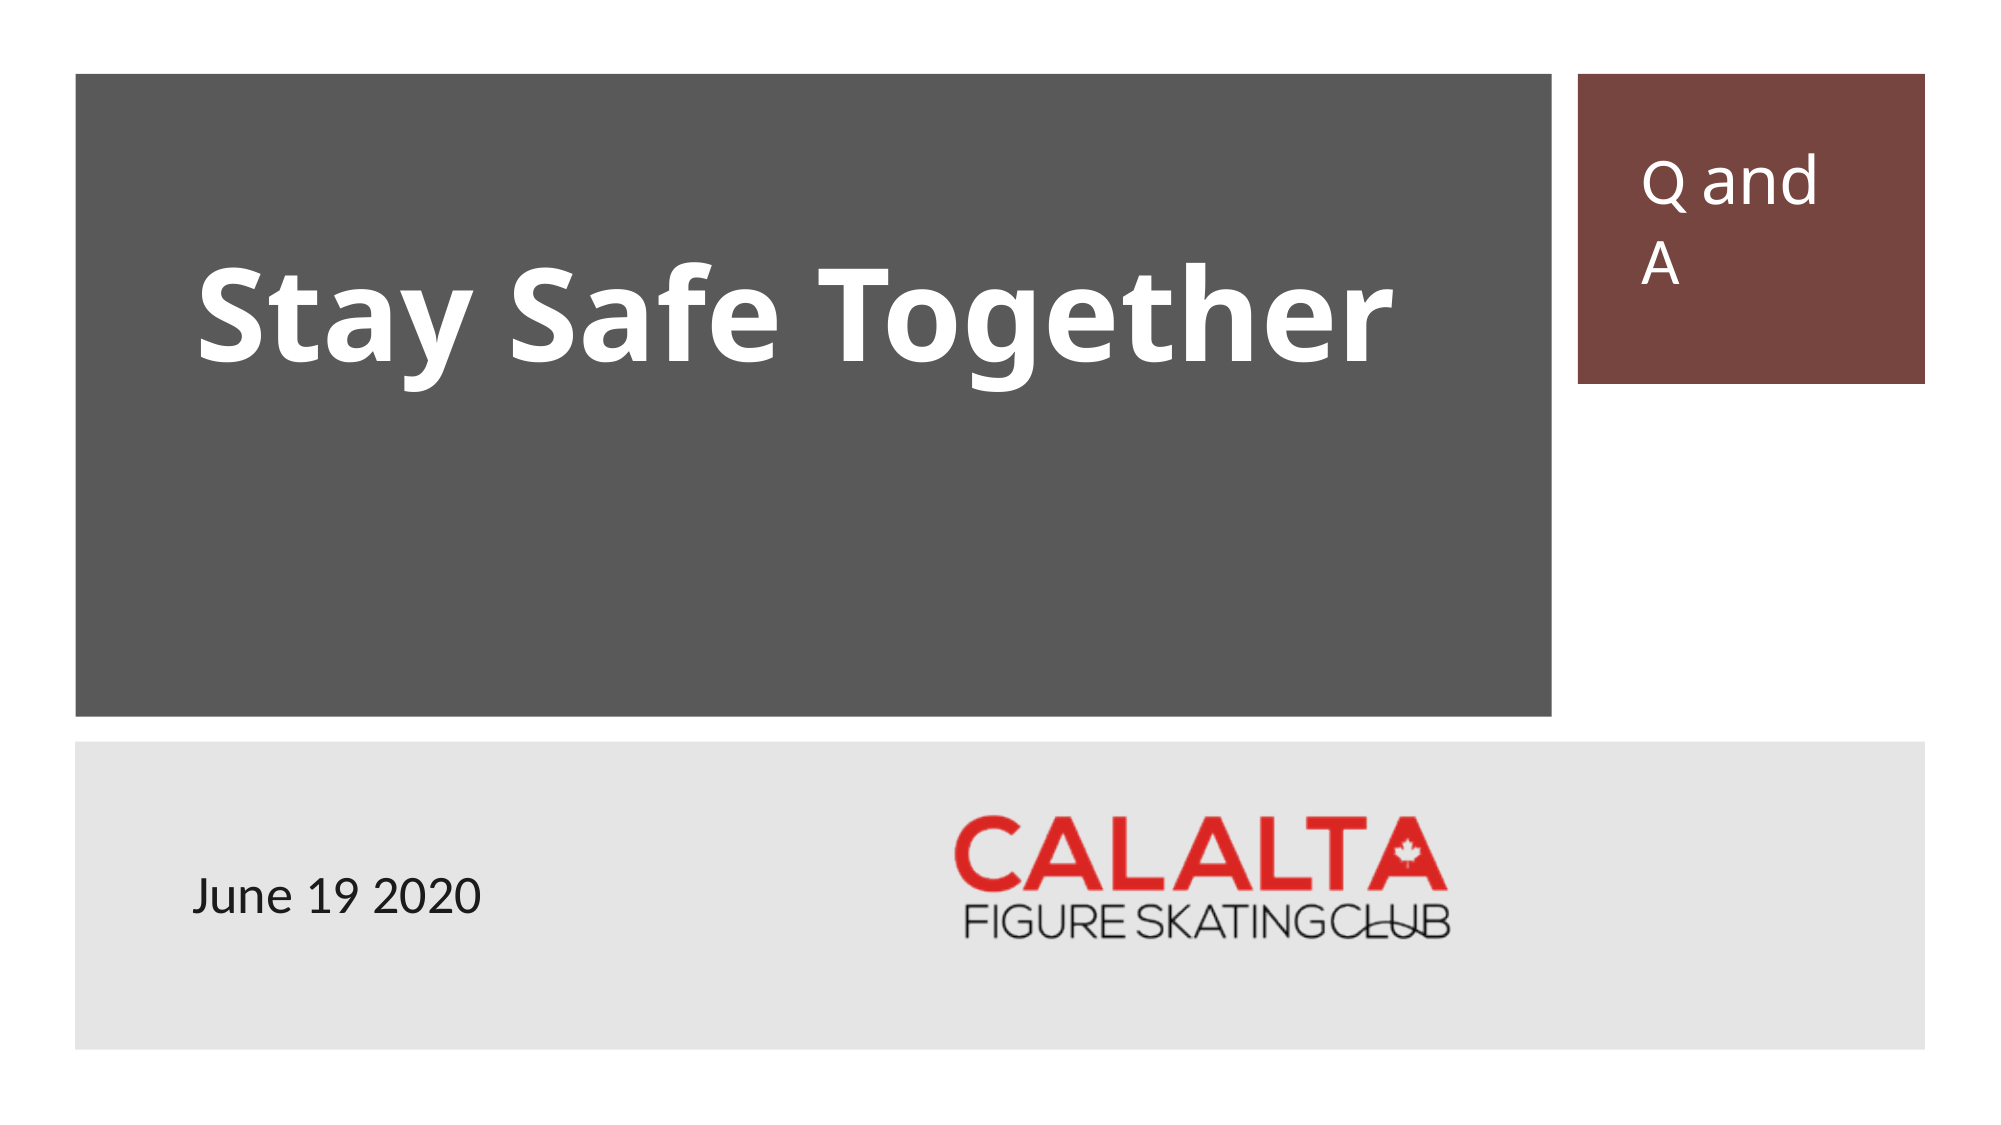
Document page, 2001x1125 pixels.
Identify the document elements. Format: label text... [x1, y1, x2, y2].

text_box [75, 73, 1553, 718]
subtitle June 19 2020 [177, 794, 1820, 997]
text_box [74, 741, 1926, 1051]
title Stay Safe Together [180, 182, 1442, 613]
text_box Q and A [1626, 130, 1877, 306]
text_box [1577, 73, 1926, 385]
picture [896, 794, 1509, 961]
